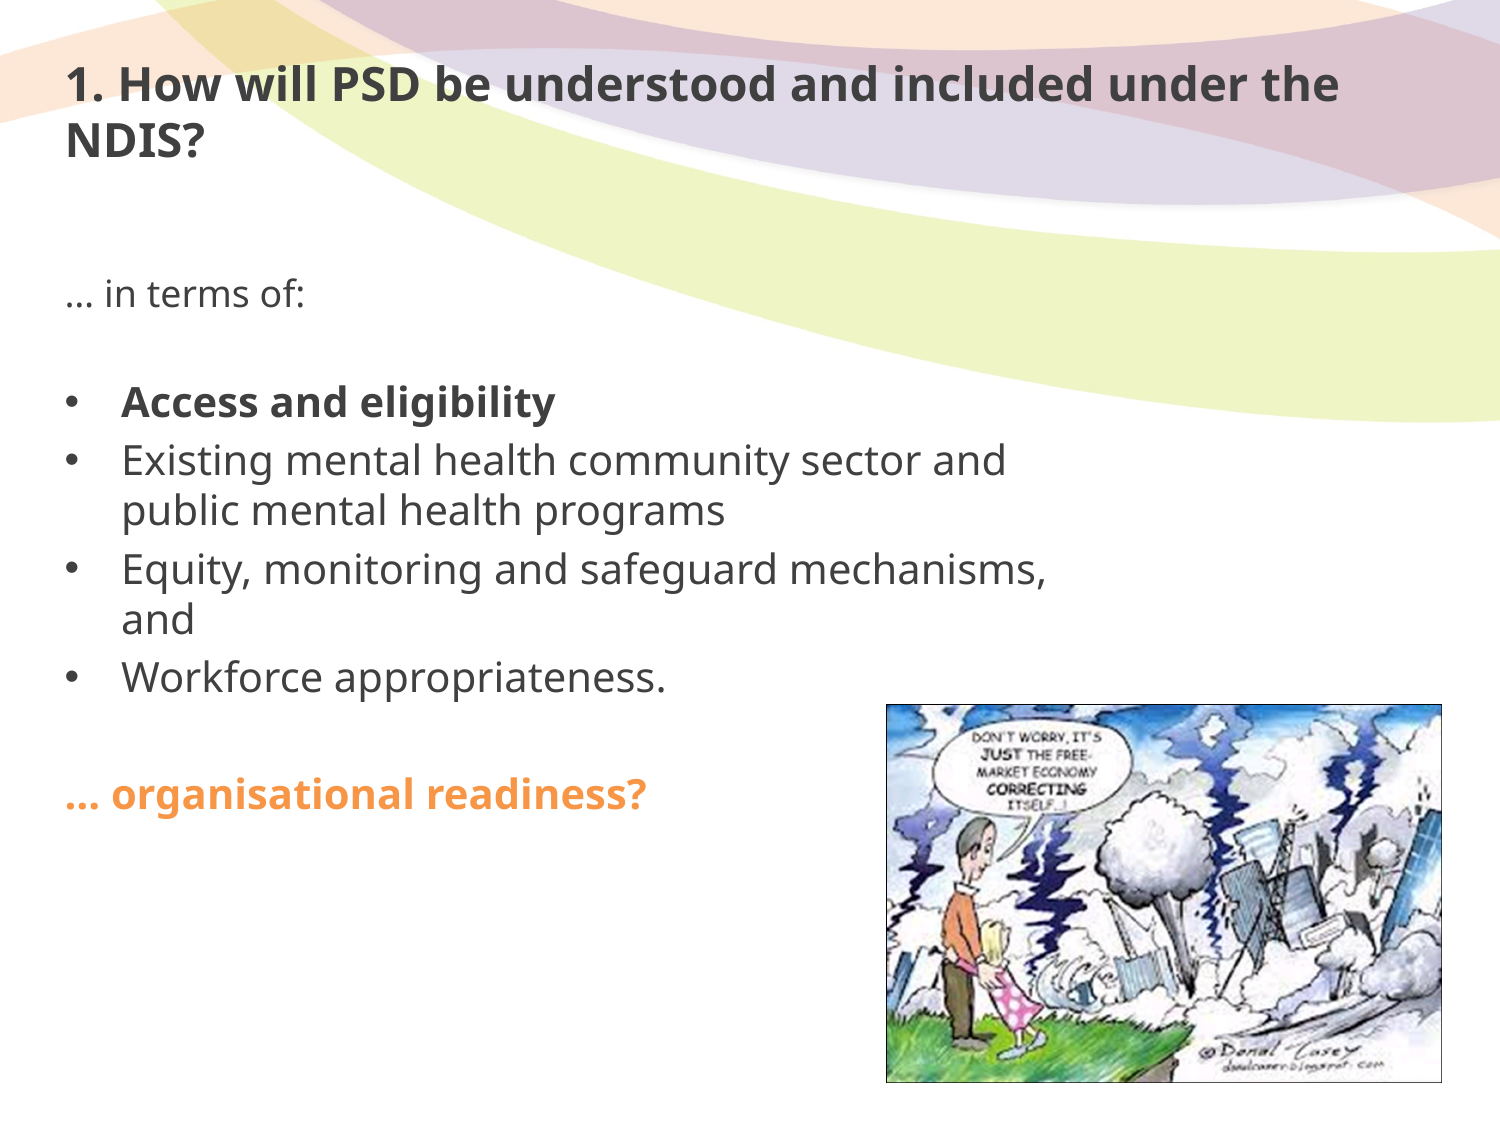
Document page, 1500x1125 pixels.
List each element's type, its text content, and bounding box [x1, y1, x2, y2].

title 1. How will PSD be understood and included under the NDIS? [49, 45, 1400, 233]
list … in terms of: Access and eligibility Existing mental health community sector and public mental health programs Equity, monitoring and safeguard mechanisms, and Workforce appropriateness. … organisational readiness? [49, 262, 1117, 1012]
picture [0, 0, 1500, 1083]
